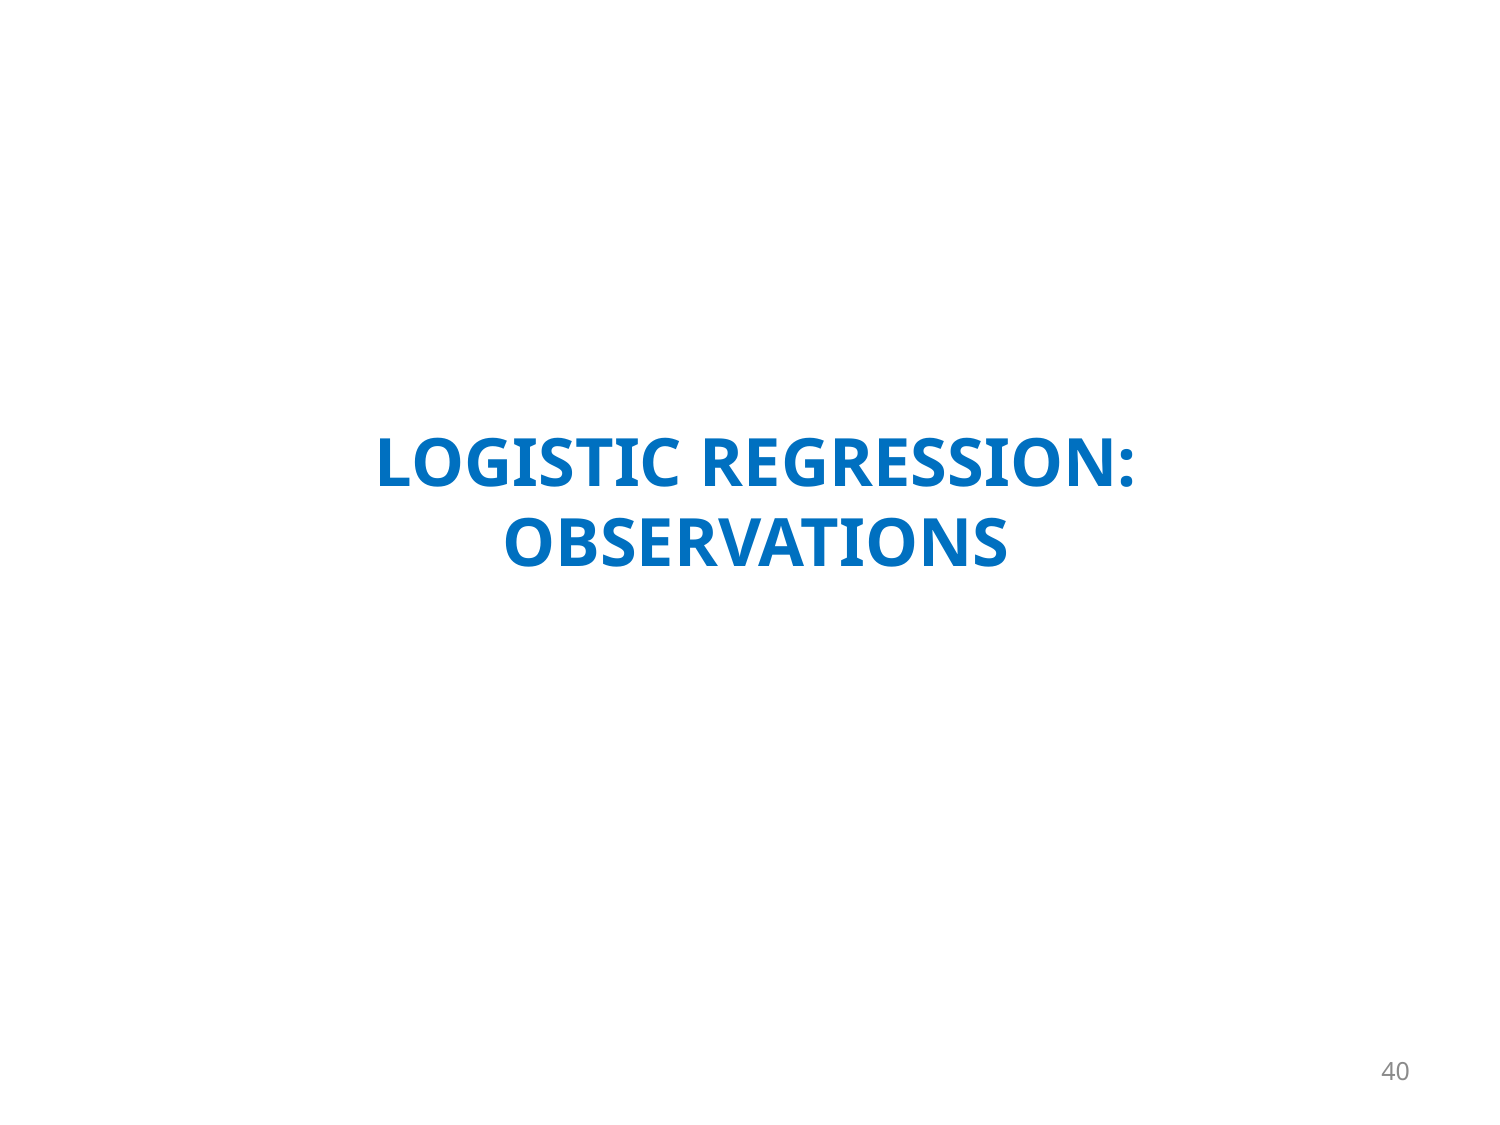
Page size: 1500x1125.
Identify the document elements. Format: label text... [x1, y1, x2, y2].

slide_number 40 [1074, 1042, 1425, 1103]
title Logistic Regression: OBSERVATIONS [118, 412, 1394, 637]
